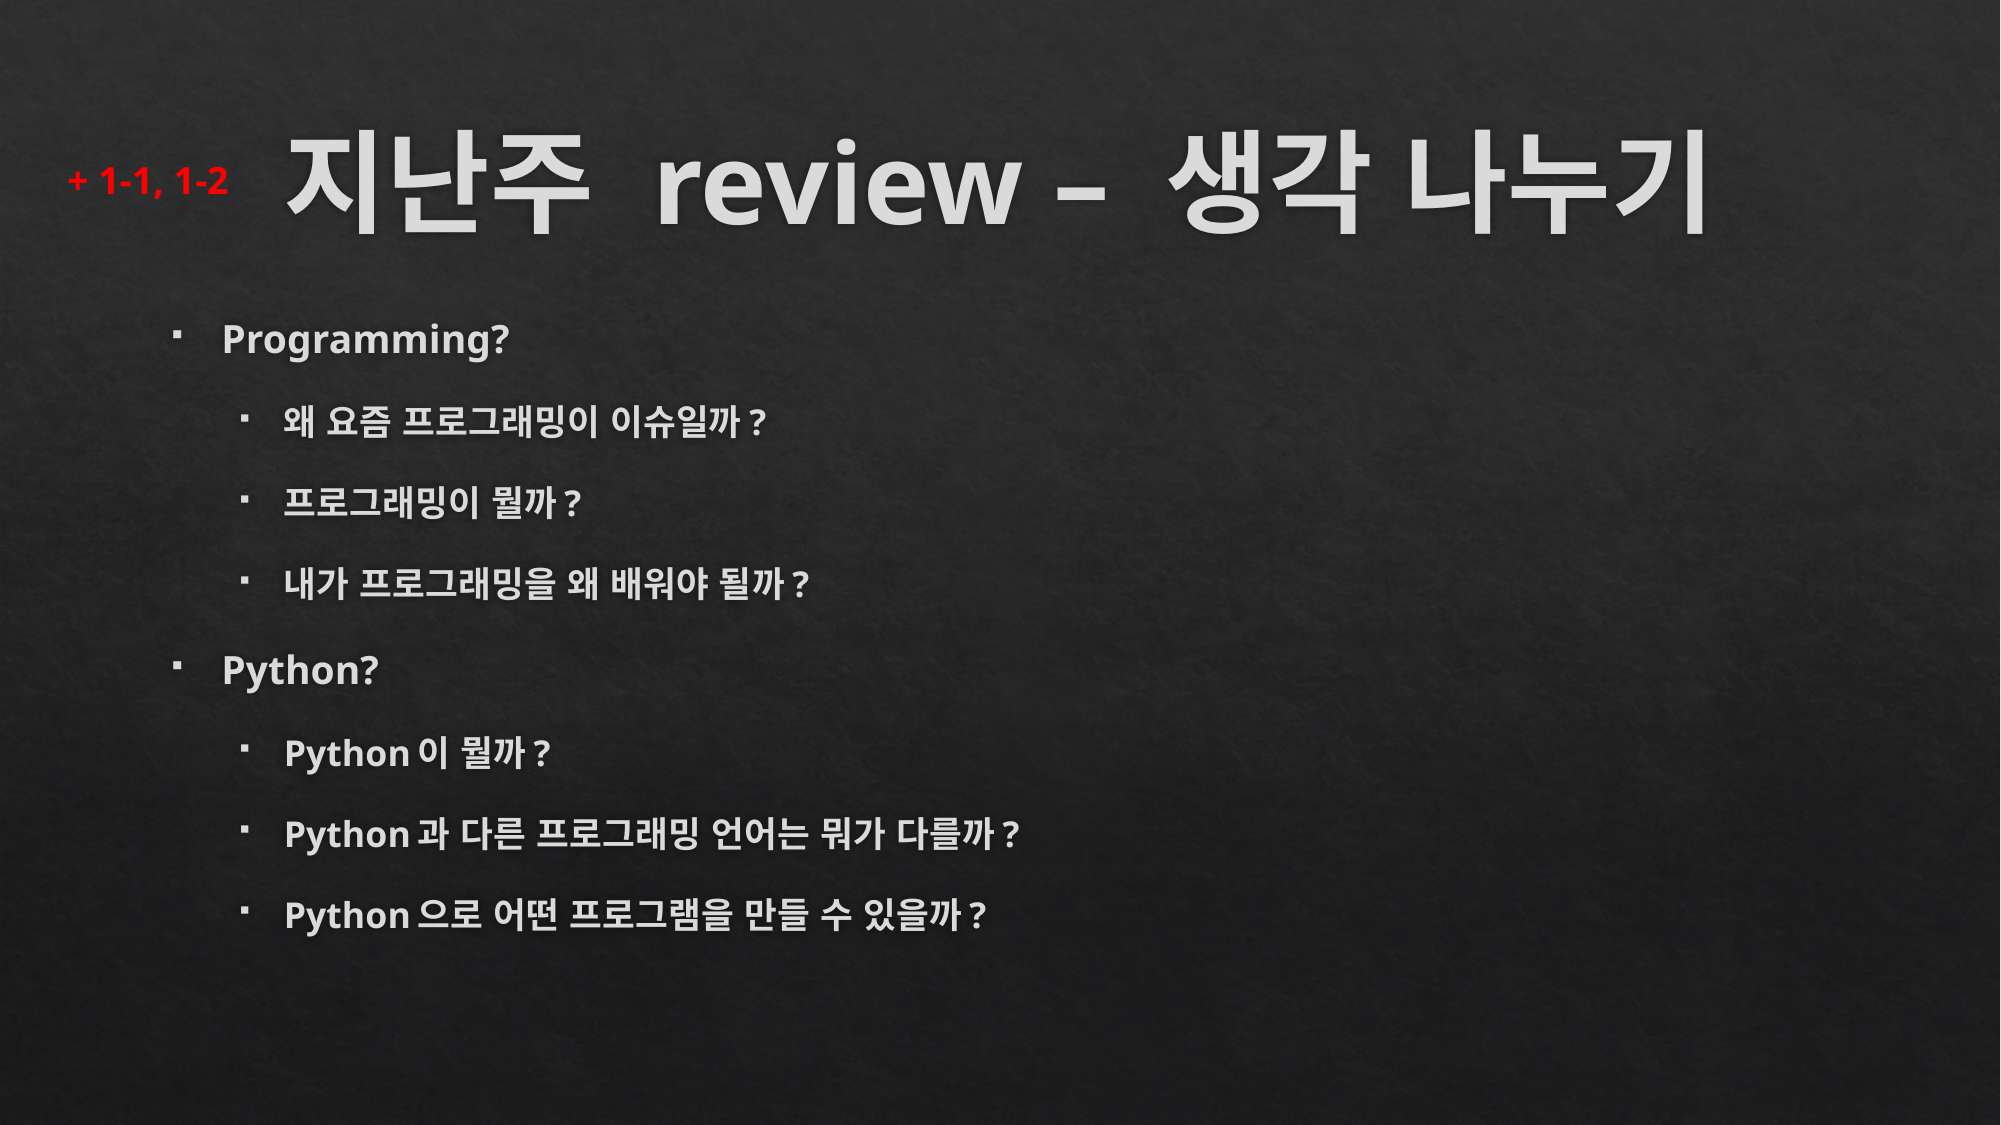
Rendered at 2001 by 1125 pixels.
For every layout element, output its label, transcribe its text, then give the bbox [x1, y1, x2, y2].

text_box + 1-1, 1-2 [52, 149, 244, 209]
list Programming? 왜 요즘 프로그래밍이 이슈일까? 프로그래밍이 뭘까? 내가 프로그래밍을 왜 배워야 될까? Python? Python이 뭘까? Python과 다른 프로그래밍 언어는 뭐가 다를까? Python으로 어떤 프로그램을 만들 수 있을까? [149, 284, 1849, 950]
title 지난주 review – 생각 나누기 [149, 99, 1849, 260]
